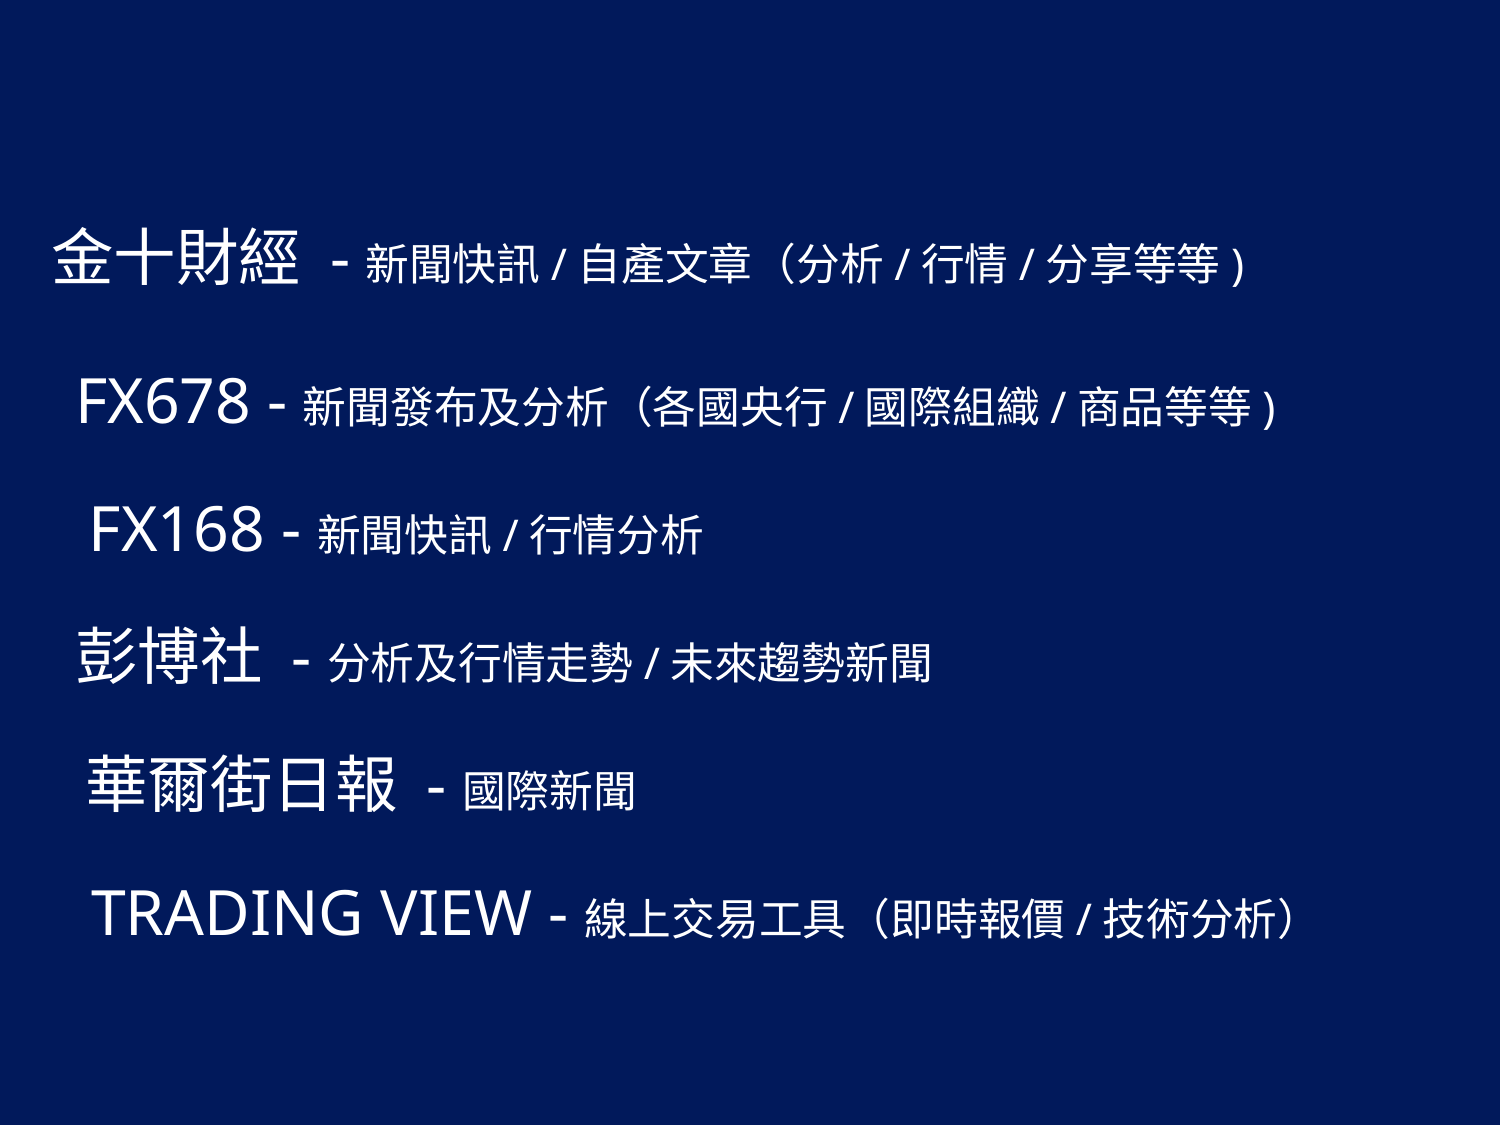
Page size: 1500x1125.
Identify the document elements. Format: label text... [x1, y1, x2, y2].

text_box 華爾街日報 -國際新聞 [78, 707, 645, 828]
text_box FX678 -新聞發布及分析（各國央行/國際組織/商品等等) [67, 324, 1284, 444]
text_box 彭博社 -分析及行情走勢/未來趨勢新聞 [67, 579, 941, 700]
text_box Trading view -線上交易工具（即時報價/技術分析） [83, 835, 1329, 955]
text_box FX168 -新聞快訊/行情分析 [81, 451, 712, 572]
text_box 金十財經 -新聞快訊/自產文章（分析/行情/分享等等) [43, 181, 1252, 301]
